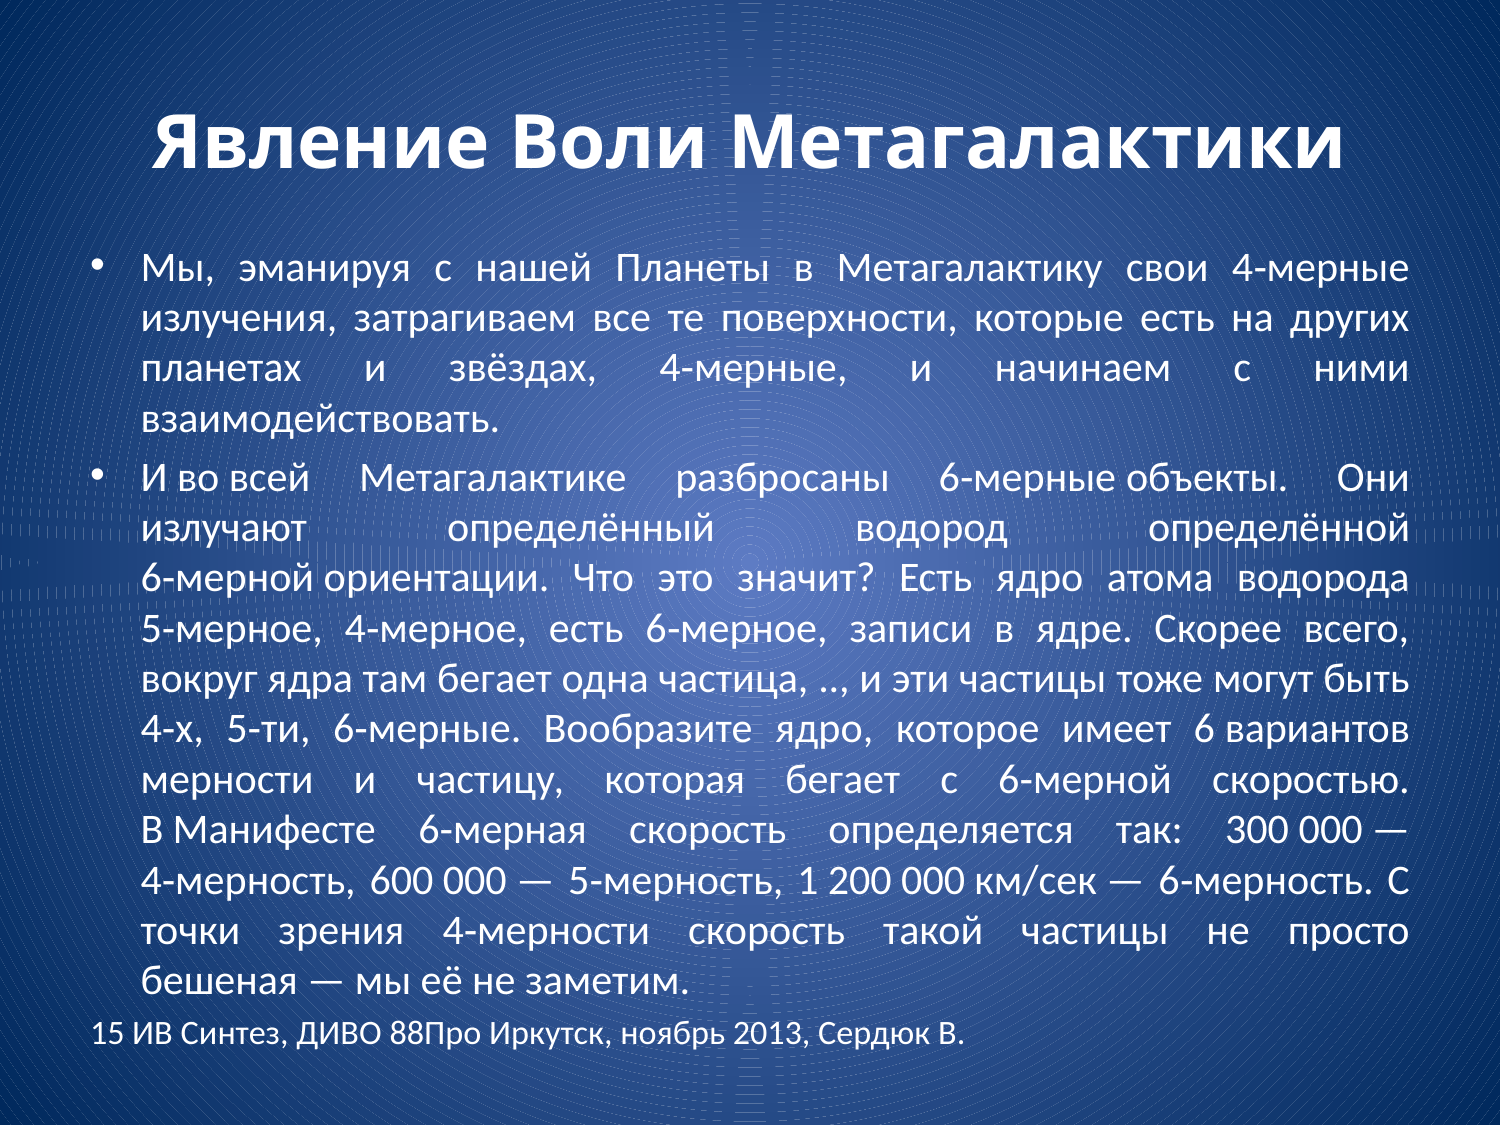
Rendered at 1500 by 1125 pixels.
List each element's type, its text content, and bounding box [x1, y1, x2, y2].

list Мы, эманируя с нашей Планеты в Метагалактику свои 4‑мерные излучения, затрагиваем все те поверхности, которые есть на других планетах и звёздах, 4‑мерные, и начинаем с ними взаимодействовать. И во всей Метагалактике разбросаны 6‑мерные объекты. Они излучают определённый водород определённой 6‑мерной ориентации. Что это значит? Есть ядро атома водорода 5‑мерное, 4‑мерное, есть 6‑мерное, записи в ядре. Скорее всего, вокруг ядра там бегает одна частица, .., и эти частицы тоже могут быть 4‑х, 5‑ти, 6‑мерные. Вообразите ядро, которое имеет 6 вариантов мерности и частицу, которая бегает с 6‑мерной скоростью. В Манифесте 6‑мерная скорость определяется так: 300 000 — 4‑мерность, 600 000 — 5‑мерность, 1 200 000 км/сек — 6‑мерность. С точки зрения 4‑мерности скорость такой частицы не просто бешеная — мы её не заметим. 15 ИВ Синтез, ДИВО 88Про Иркутск, ноябрь 2013, Сердюк В. [75, 231, 1425, 1071]
title Явление Воли Метагалактики [75, 45, 1425, 231]
